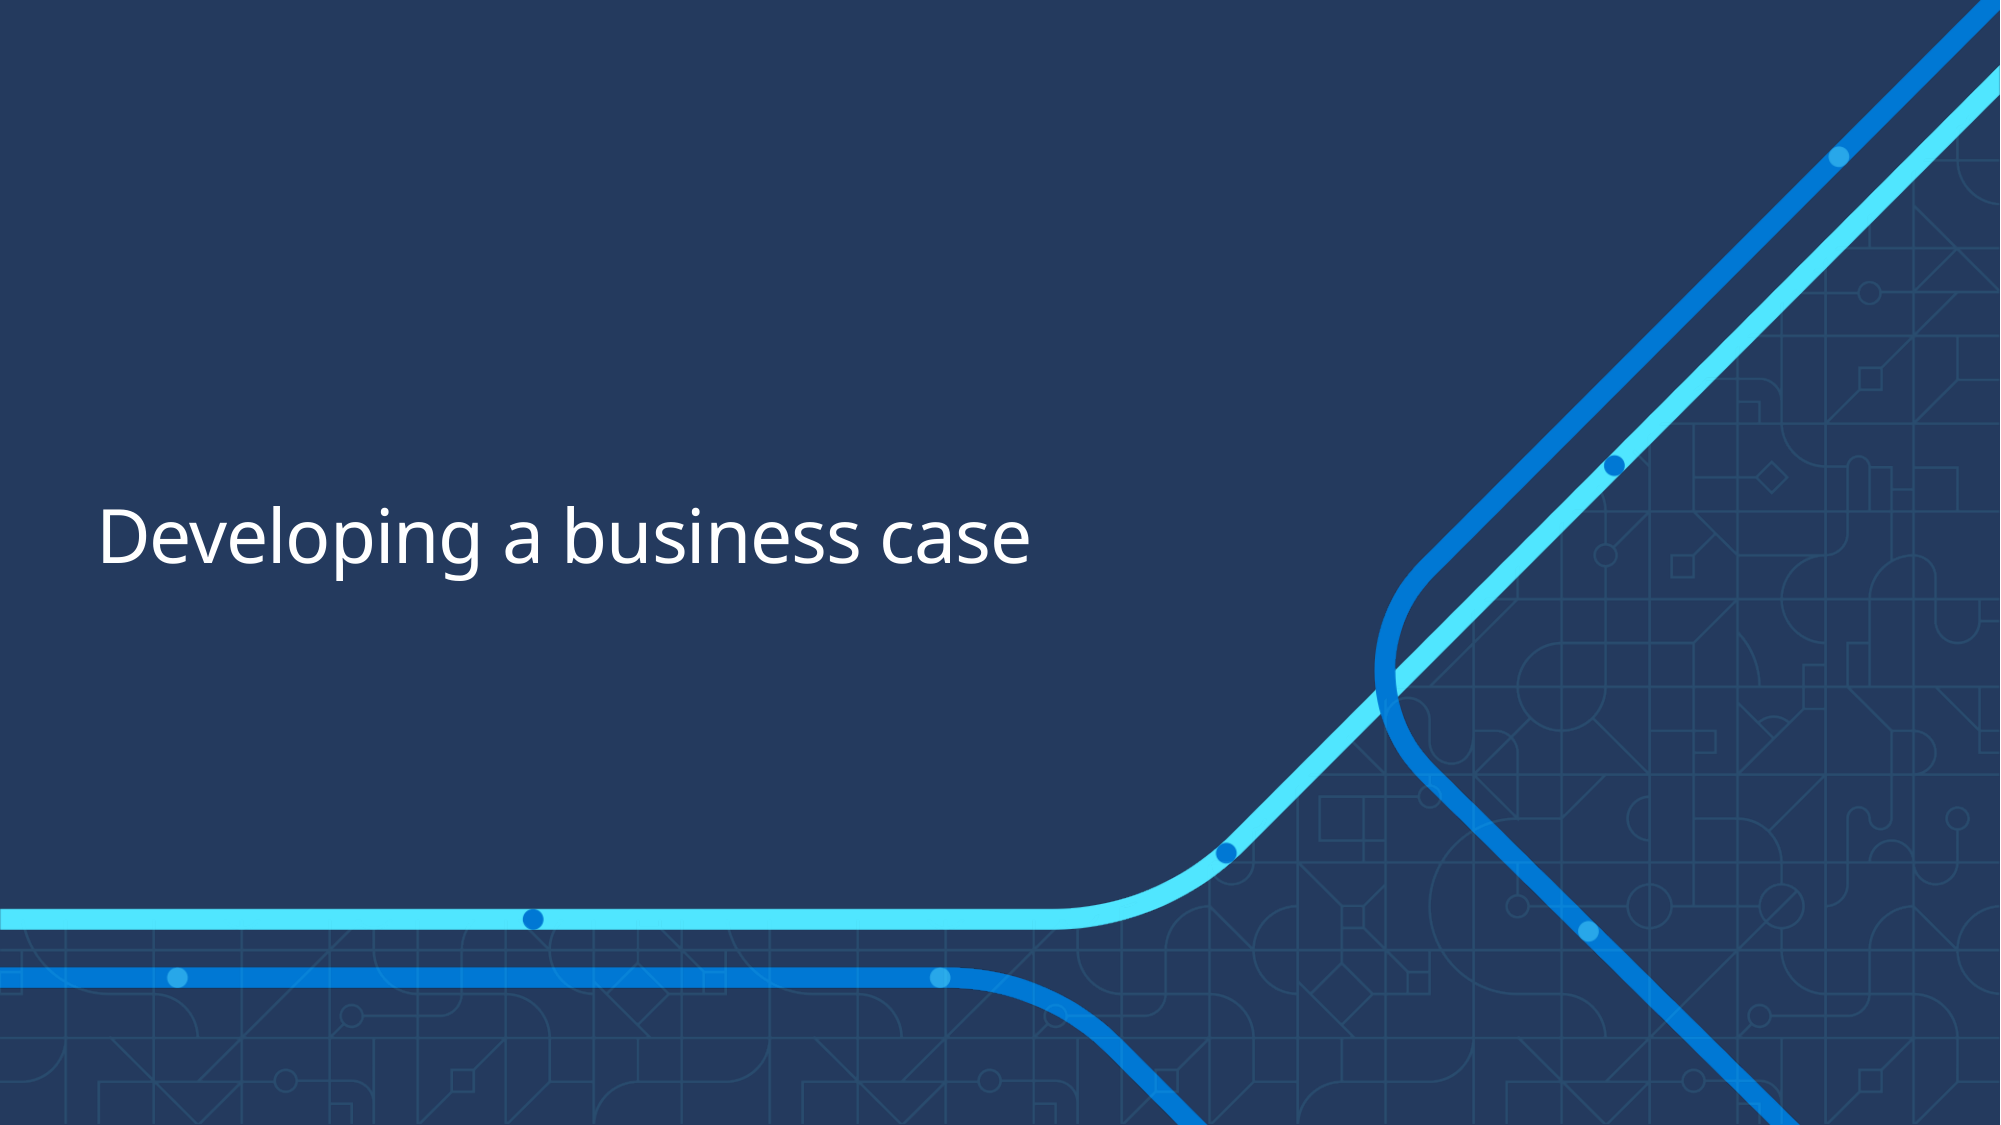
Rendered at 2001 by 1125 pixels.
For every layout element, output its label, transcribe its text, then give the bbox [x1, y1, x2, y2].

picture [0, 0, 2000, 1125]
title Developing a business case [96, 498, 1225, 580]
